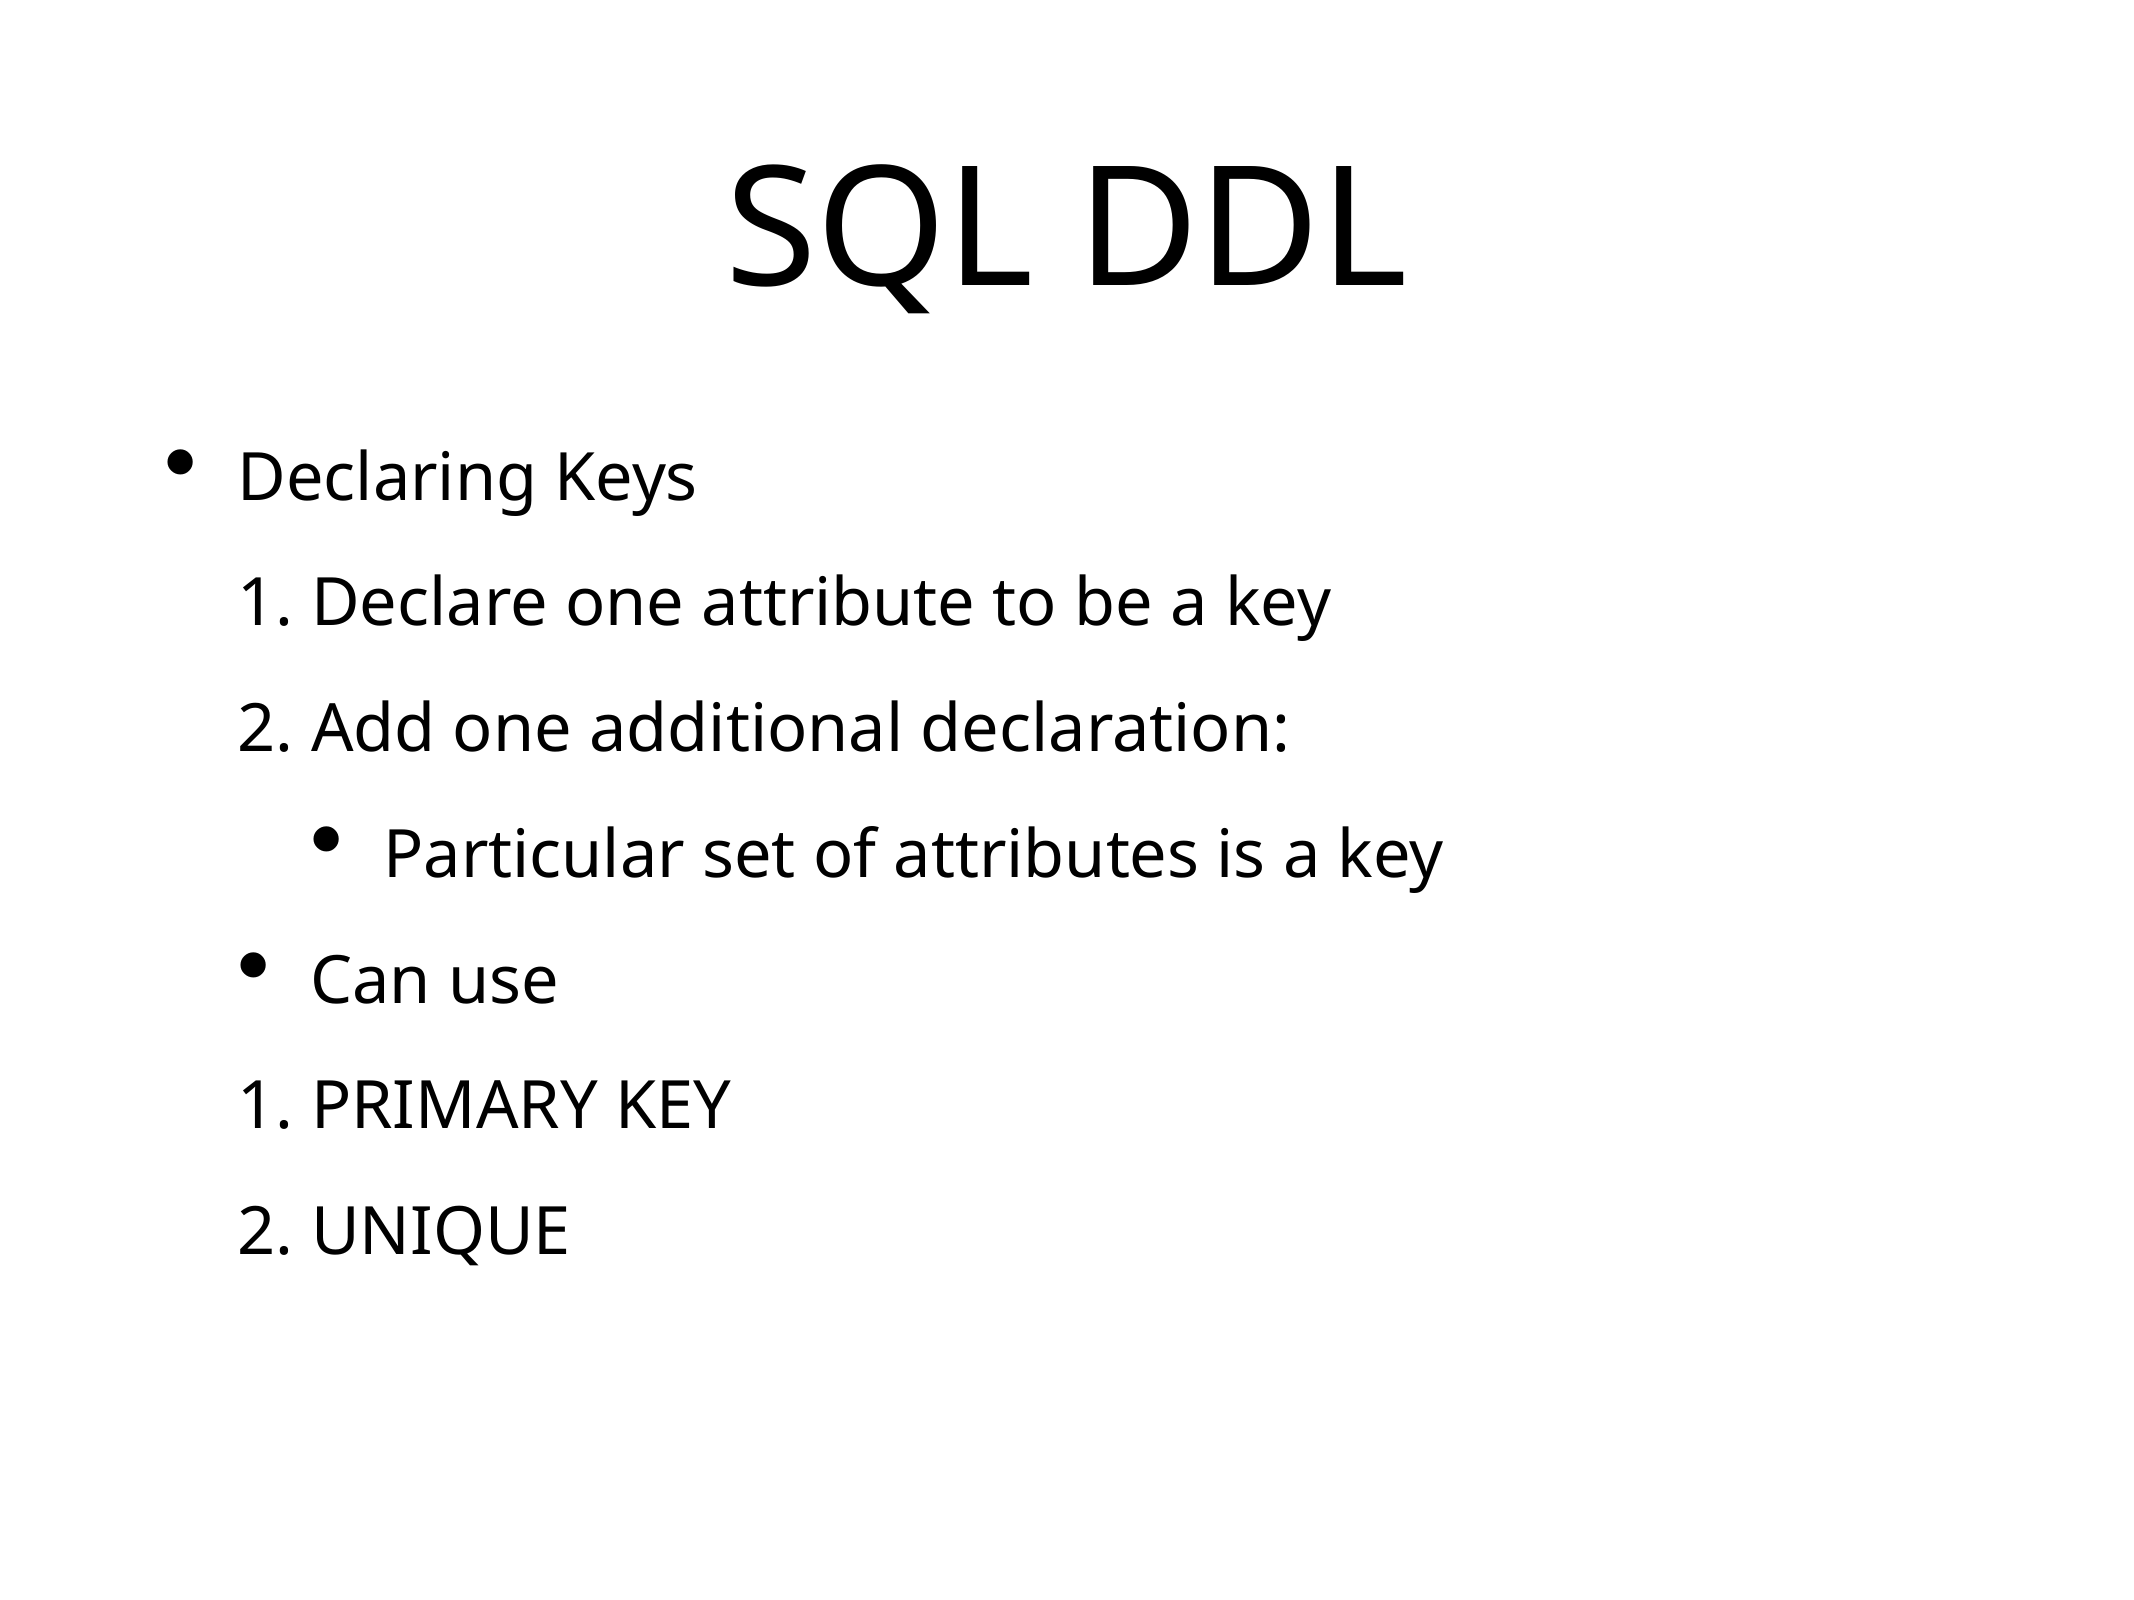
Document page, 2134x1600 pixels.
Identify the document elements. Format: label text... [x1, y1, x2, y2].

list Declaring Keys Declare one attribute to be a key Add one additional declaration: Particular set of attributes is a key Can use PRIMARY KEY UNIQUE [155, 424, 1978, 1457]
title SQL DDL [155, 41, 1978, 397]
